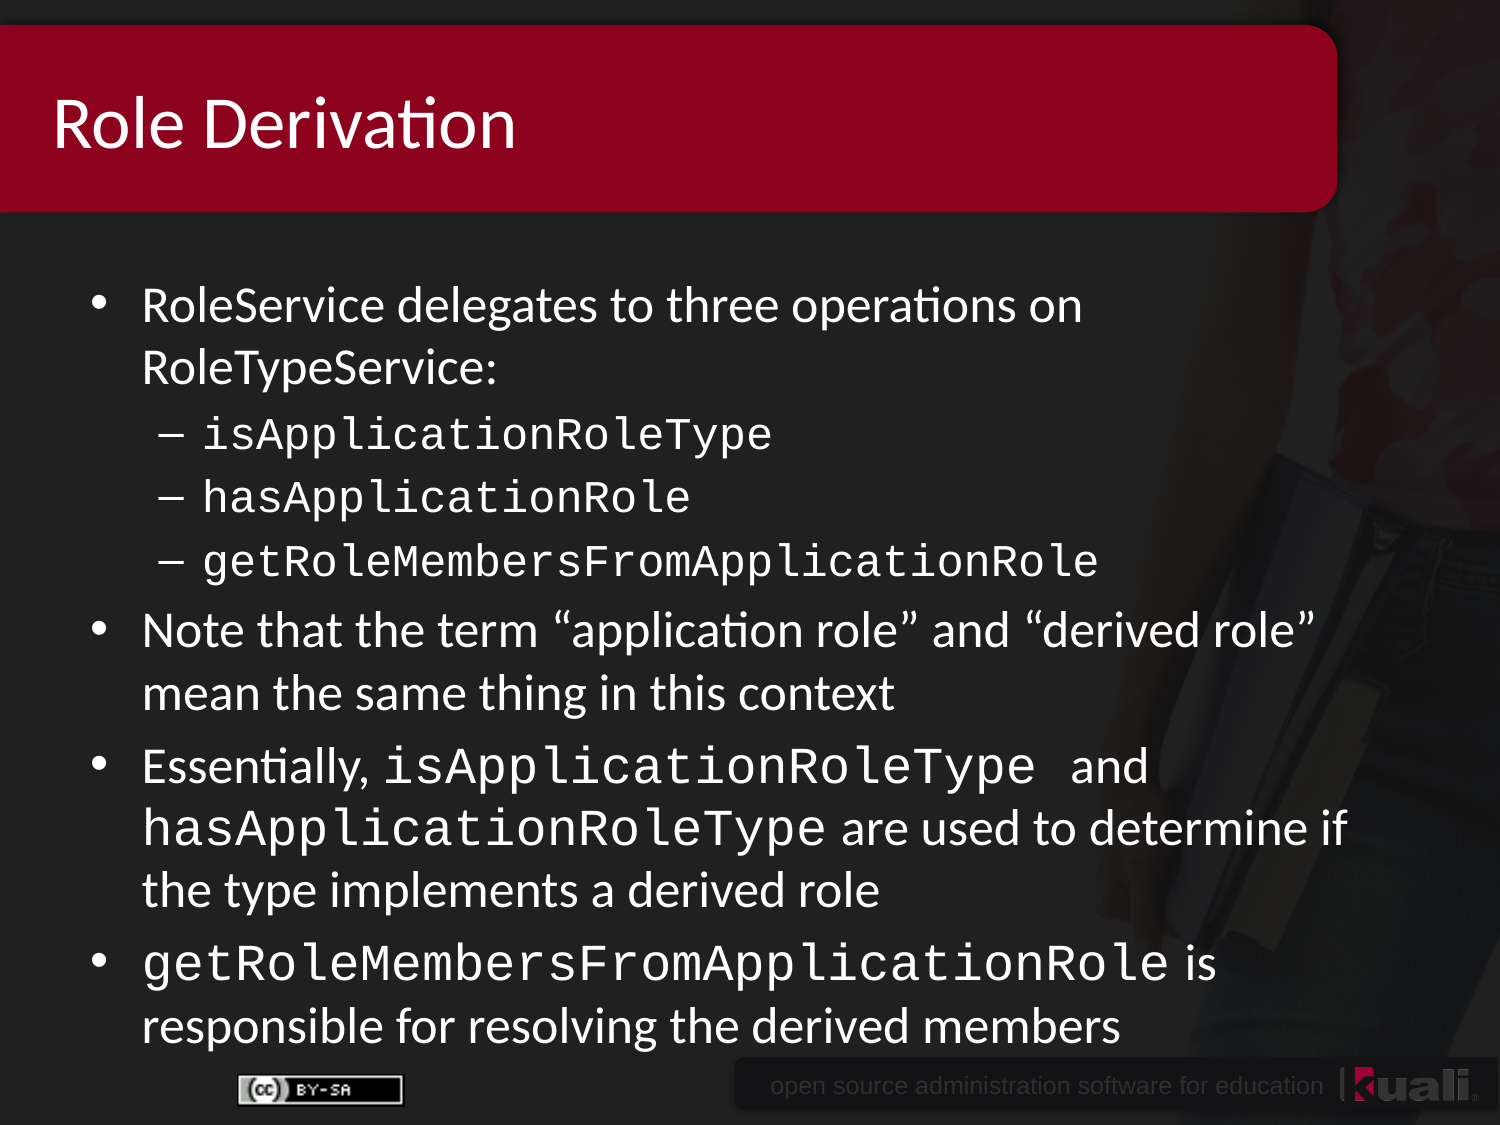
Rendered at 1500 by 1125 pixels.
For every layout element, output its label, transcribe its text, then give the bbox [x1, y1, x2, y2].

title Role Derivation [37, 50, 1288, 188]
list RoleService delegates to three operations on RoleTypeService: isApplicationRoleType hasApplicationRole getRoleMembersFromApplicationRole Note that the term “application role” and “derived role” mean the same thing in this context Essentially, isApplicationRoleType and hasApplicationRoleType are used to determine if the type implements a derived role getRoleMembersFromApplicationRole is responsible for resolving the derived members [75, 262, 1425, 1069]
picture [237, 1074, 405, 1107]
picture [1340, 1067, 1479, 1101]
